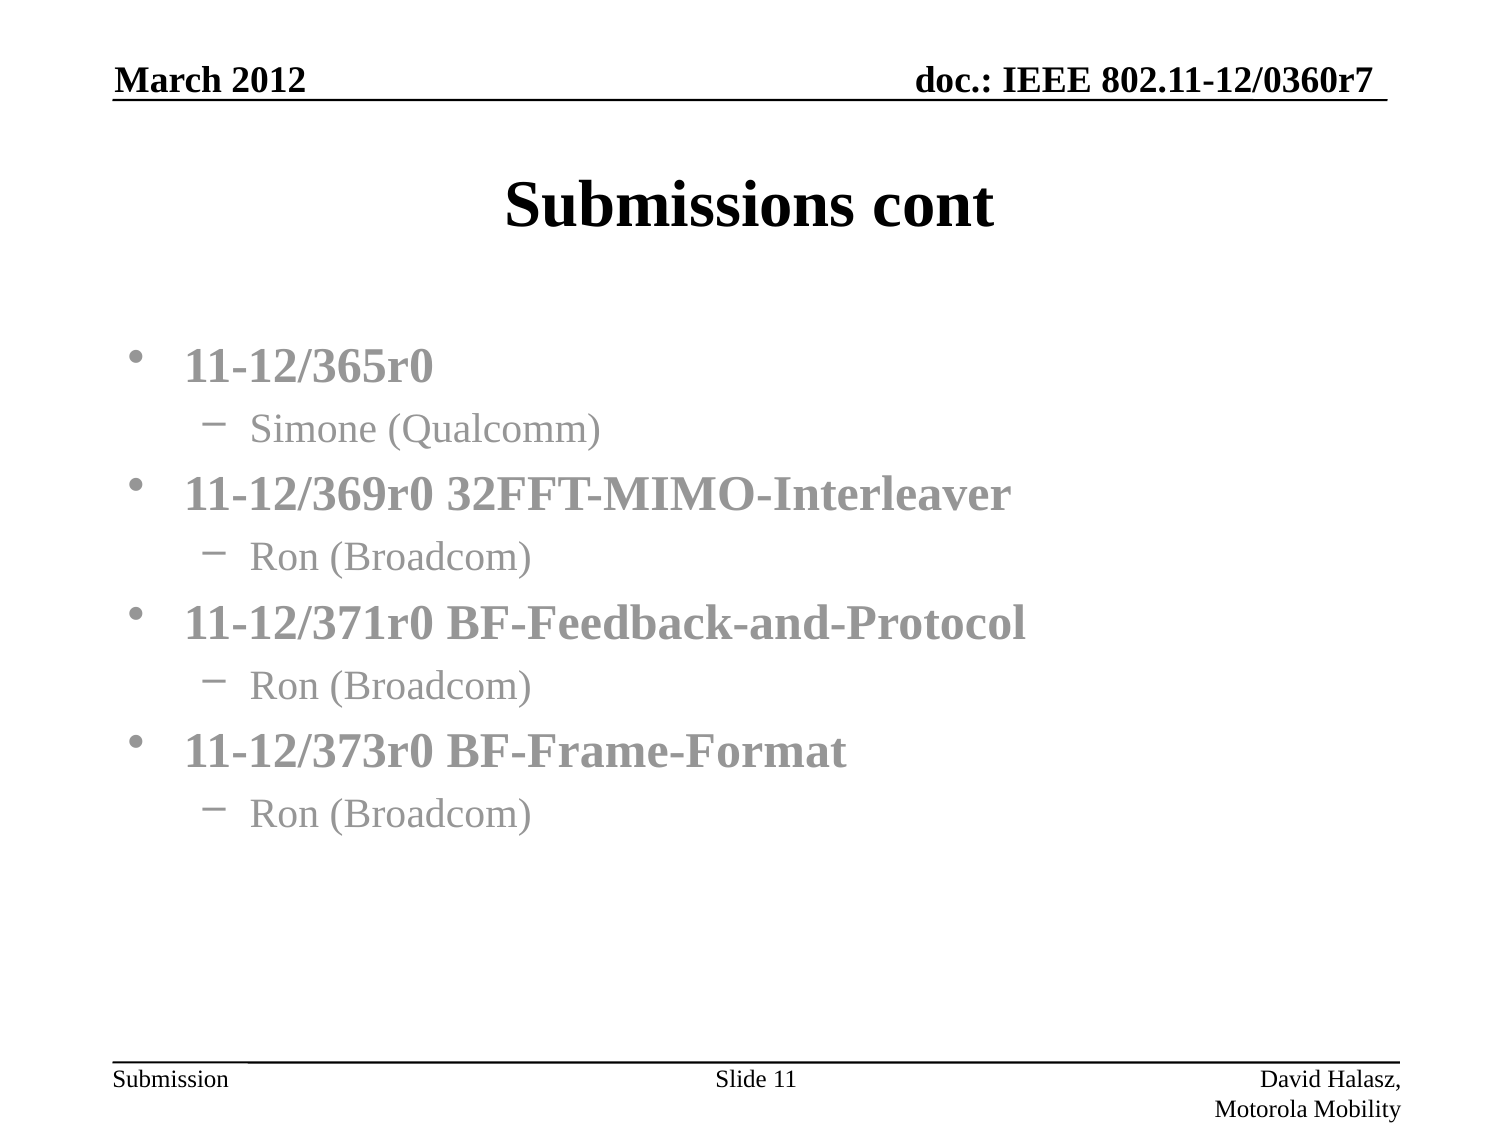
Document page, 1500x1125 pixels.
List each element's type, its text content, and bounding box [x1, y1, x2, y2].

title Submissions cont [112, 112, 1388, 288]
list 11-12/365r0 Simone (Qualcomm) 11-12/369r0 32FFT-MIMO-Interleaver Ron (Broadcom) 11-12/371r0 BF-Feedback-and-Protocol Ron (Broadcom) 11-12/373r0 BF-Frame-Format Ron (Broadcom) [112, 324, 1388, 1001]
slide_number Slide 11 [712, 1061, 800, 1093]
footer David Halasz, Motorola Mobility [1185, 1061, 1402, 1093]
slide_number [114, 54, 333, 101]
